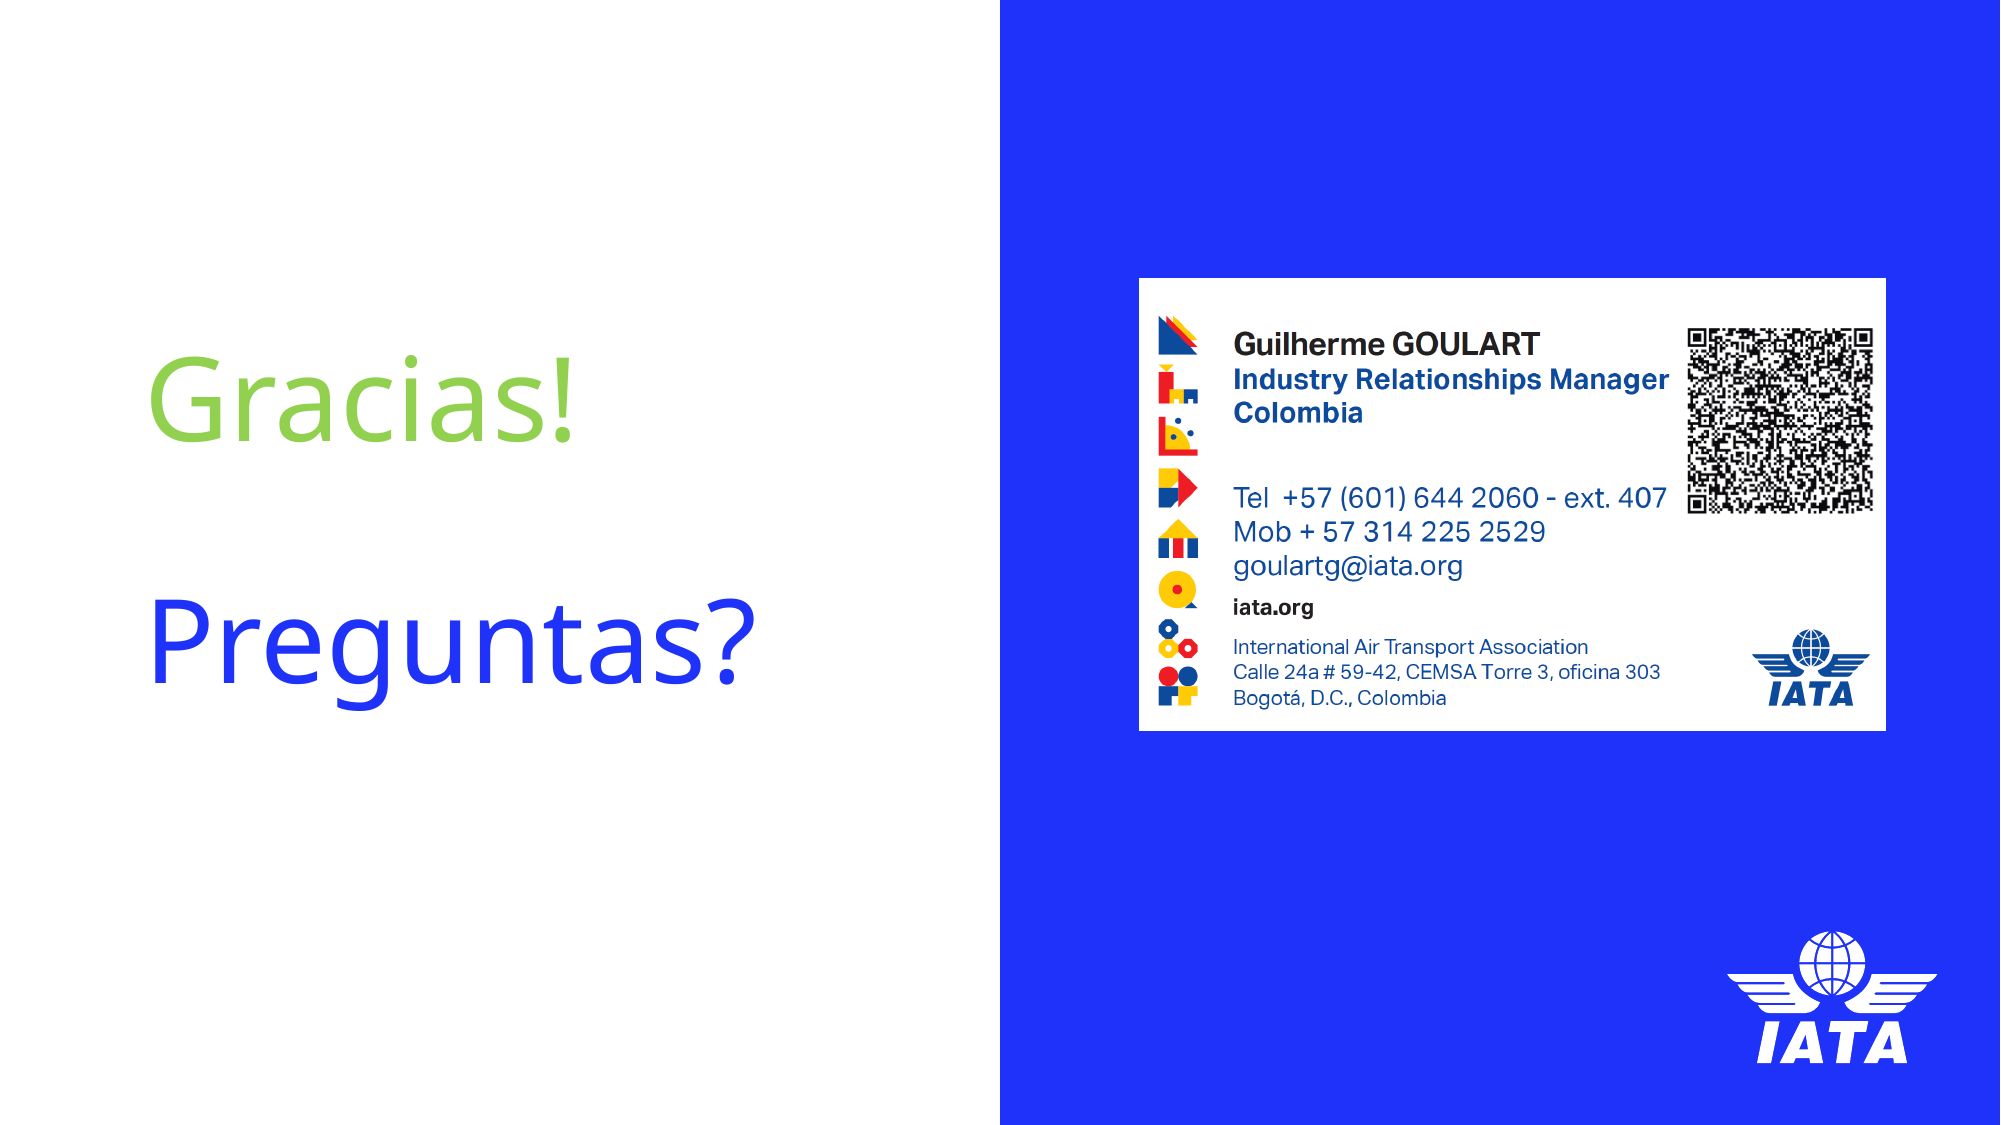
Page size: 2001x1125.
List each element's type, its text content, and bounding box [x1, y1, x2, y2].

title Gracias! Preguntas? [144, 344, 967, 781]
picture [1139, 278, 1886, 731]
